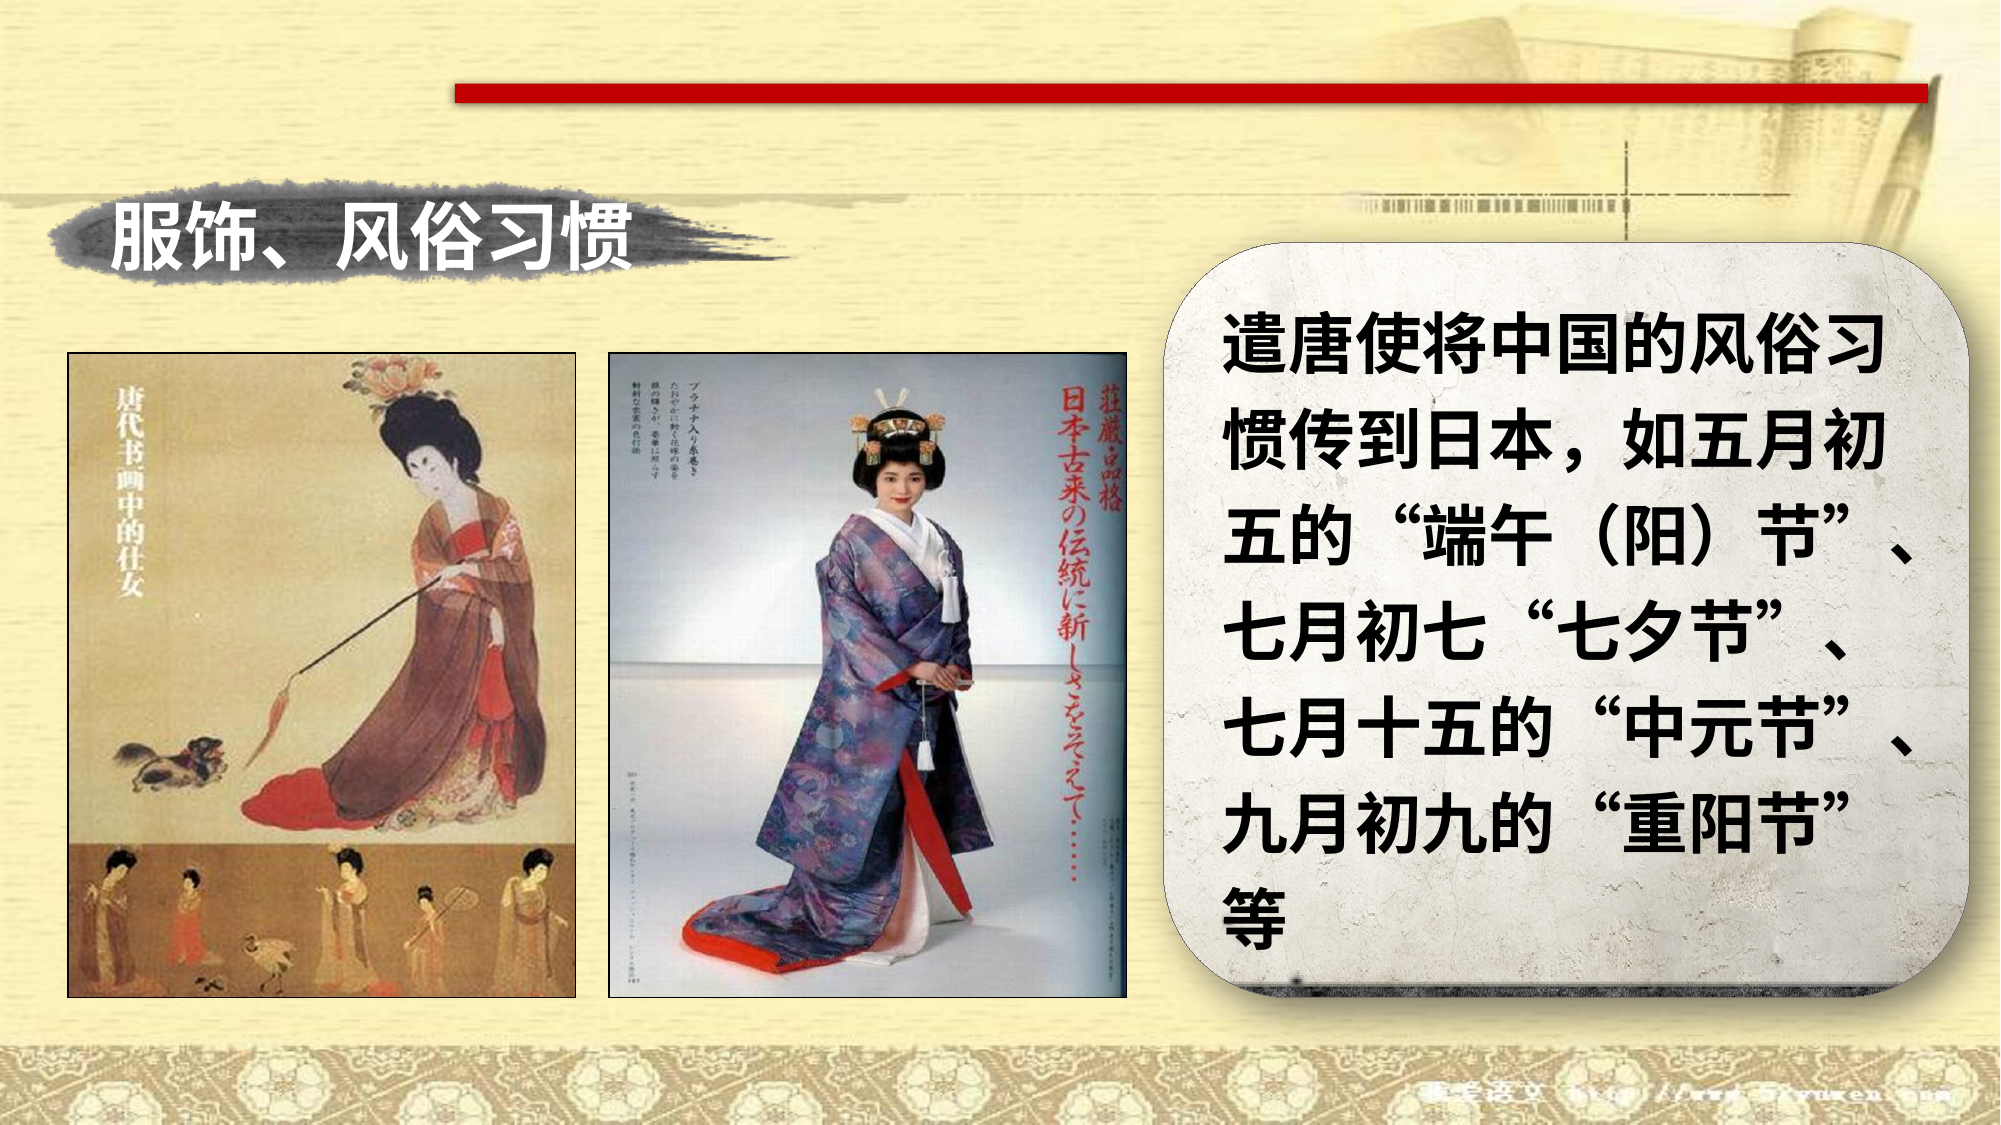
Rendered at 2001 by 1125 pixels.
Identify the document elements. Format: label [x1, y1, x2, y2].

picture [0, 0, 2001, 1125]
text_box [454, 83, 1929, 104]
text_box [1163, 242, 1970, 998]
